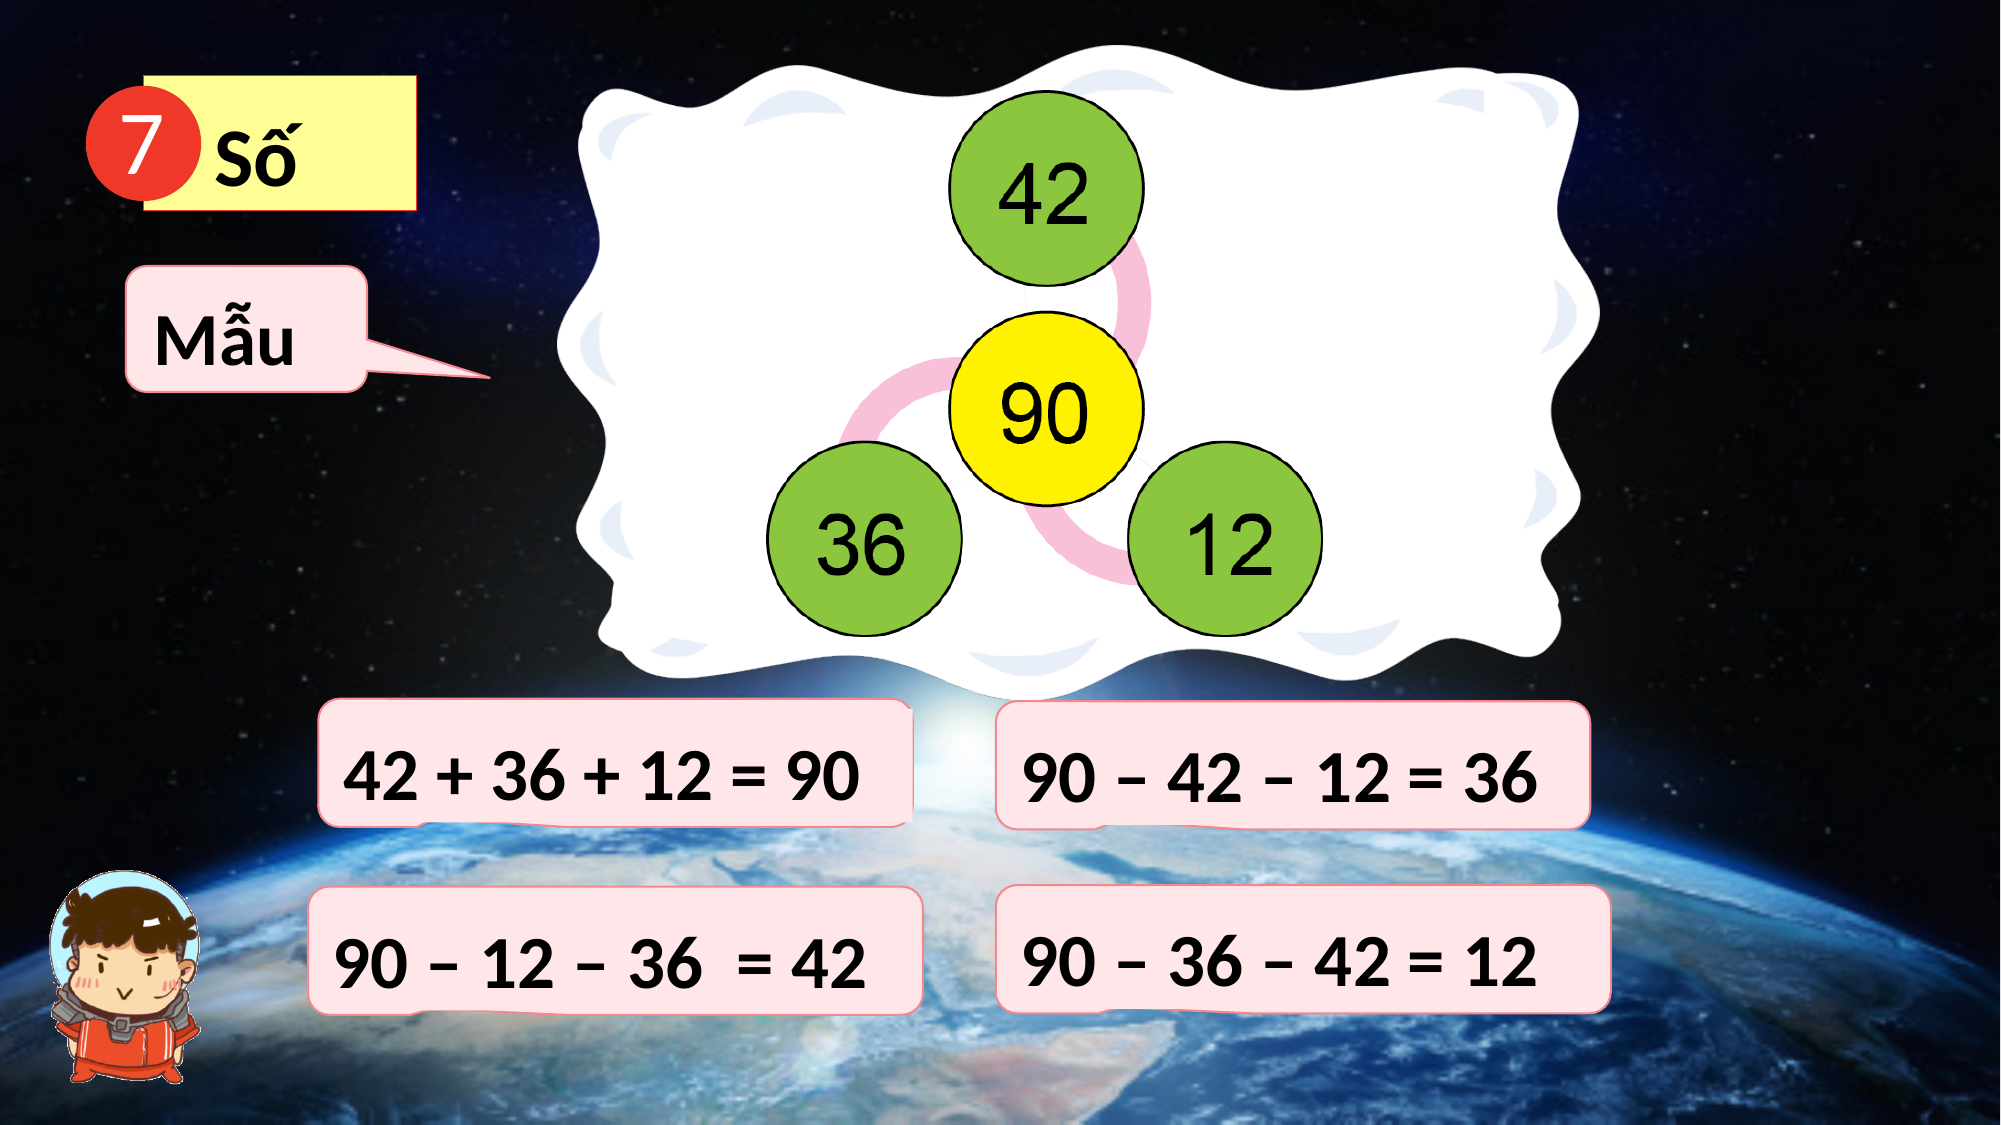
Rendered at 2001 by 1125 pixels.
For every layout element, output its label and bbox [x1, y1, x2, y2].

text_box [125, 265, 368, 392]
text_box [307, 886, 924, 1015]
text_box [72, 75, 417, 205]
picture [0, 0, 2001, 1125]
text_box [995, 885, 1611, 1014]
text_box [318, 698, 913, 827]
text_box [995, 701, 1591, 830]
